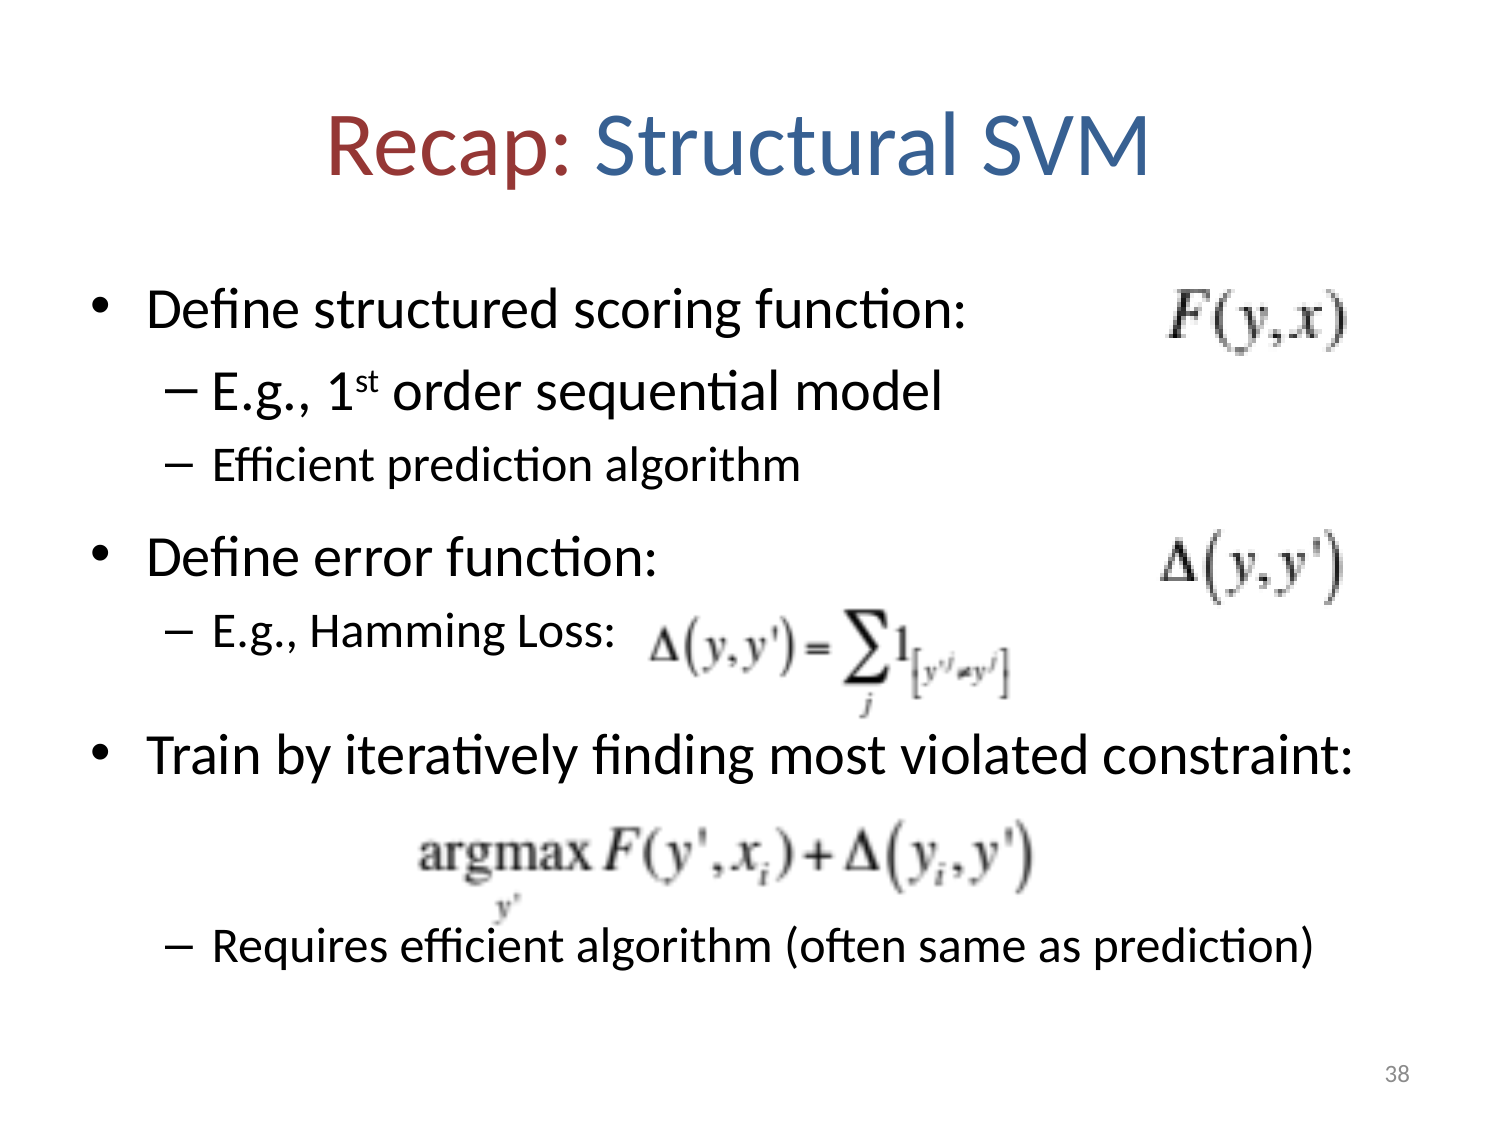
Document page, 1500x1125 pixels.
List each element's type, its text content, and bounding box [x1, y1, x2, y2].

list Define structured scoring function: E.g., 1st order sequential model Efficient prediction algorithm Define error function: E.g., Hamming Loss: Train by iteratively finding most violated constraint: Requires efficient algorithm (often same as prediction) [75, 262, 1425, 1005]
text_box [643, 601, 1018, 727]
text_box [1157, 276, 1348, 362]
slide_number 38 [1074, 1042, 1425, 1103]
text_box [1152, 517, 1348, 611]
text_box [411, 809, 1040, 931]
title Recap: Structural SVM [75, 45, 1425, 233]
